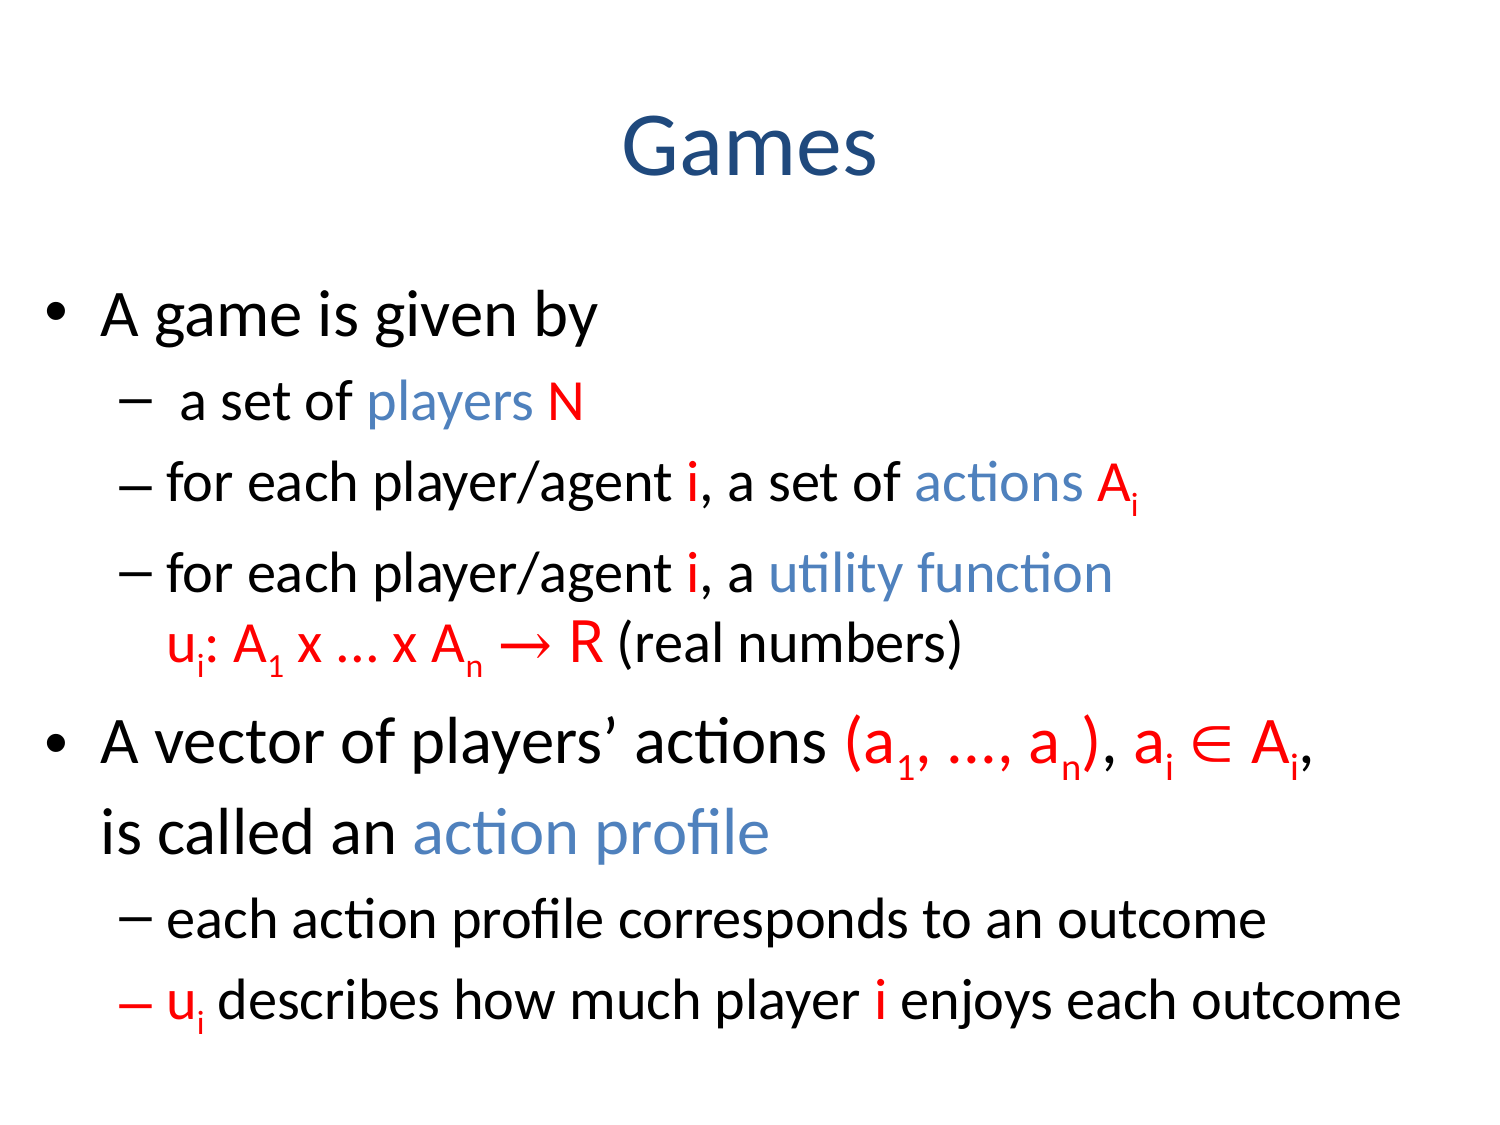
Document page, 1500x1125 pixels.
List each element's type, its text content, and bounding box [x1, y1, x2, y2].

list A game is given by a set of players N for each player/agent i, a set of actions Ai for each player/agent i, a utility function ui: A1 x ... x An → R (real numbers) A vector of players’ actions (a1, ..., an), ai  Ai, is called an action profile each action profile corresponds to an outcome ui describes how much player i enjoys each outcome [29, 262, 1425, 1059]
title Games [75, 45, 1425, 233]
